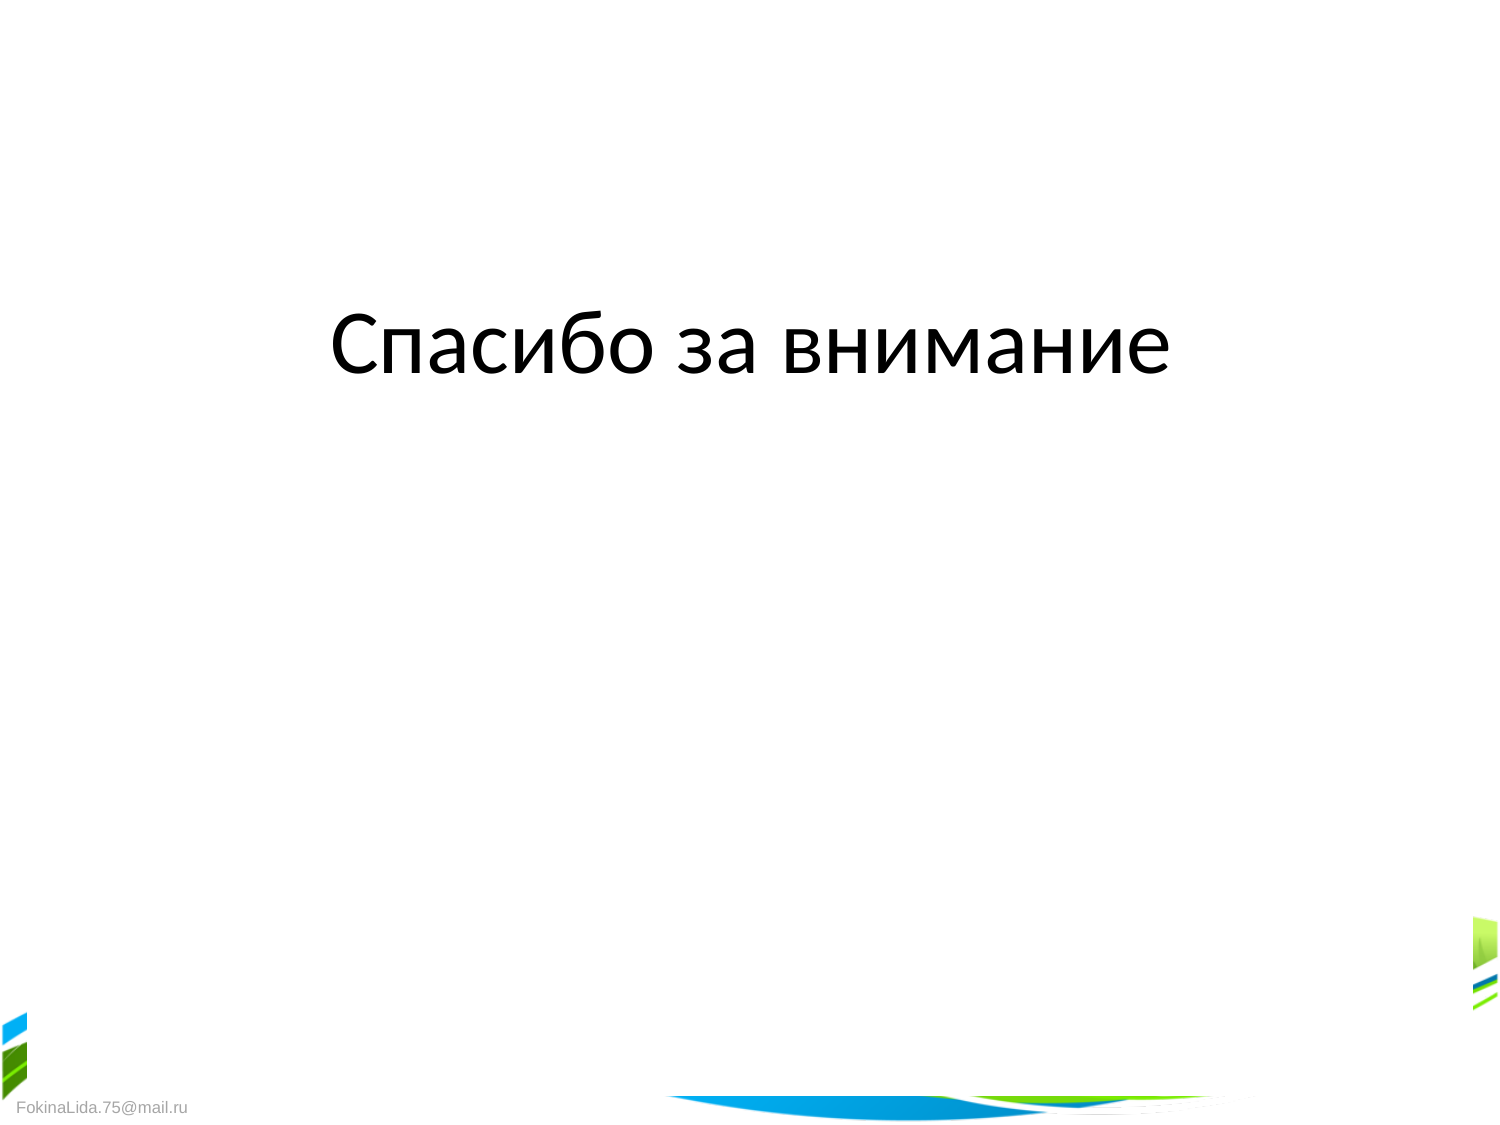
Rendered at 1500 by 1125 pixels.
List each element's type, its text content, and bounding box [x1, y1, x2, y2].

picture [0, 668, 1500, 1125]
title Спасибо за внимание [76, 243, 1427, 431]
